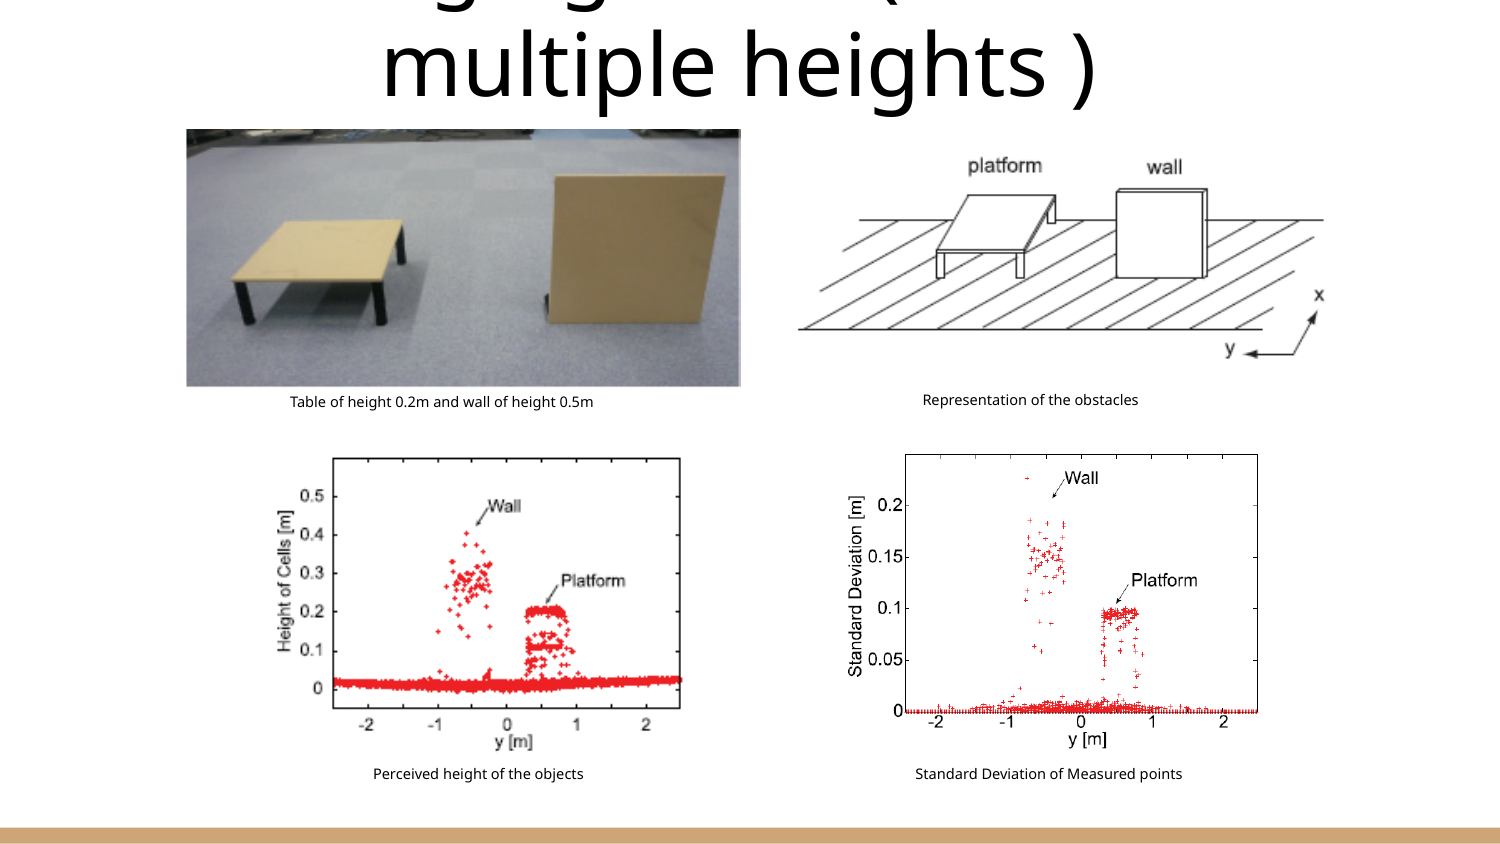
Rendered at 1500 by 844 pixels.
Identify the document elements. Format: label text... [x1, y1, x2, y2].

title Managing Walls ( cells with multiple heights ) [51, 0, 1449, 130]
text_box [185, 128, 1338, 786]
